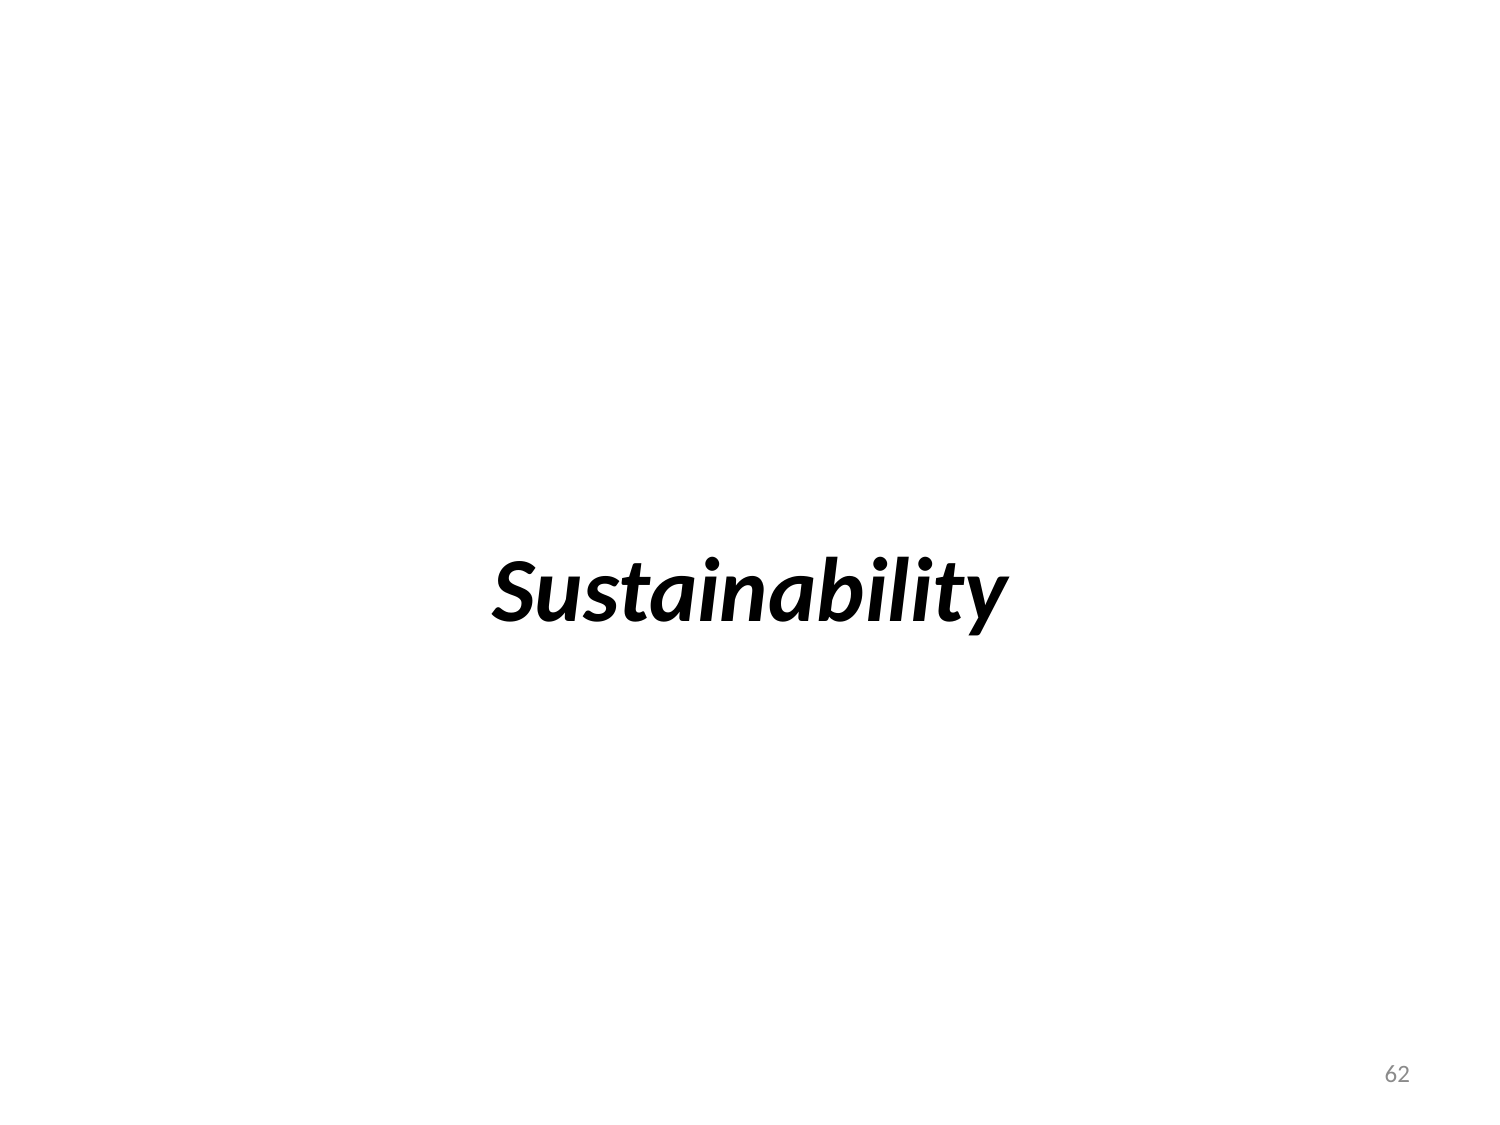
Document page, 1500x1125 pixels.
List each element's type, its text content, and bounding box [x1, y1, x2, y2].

title Sustainability [75, 45, 1425, 1125]
slide_number 62 [1074, 1042, 1425, 1103]
